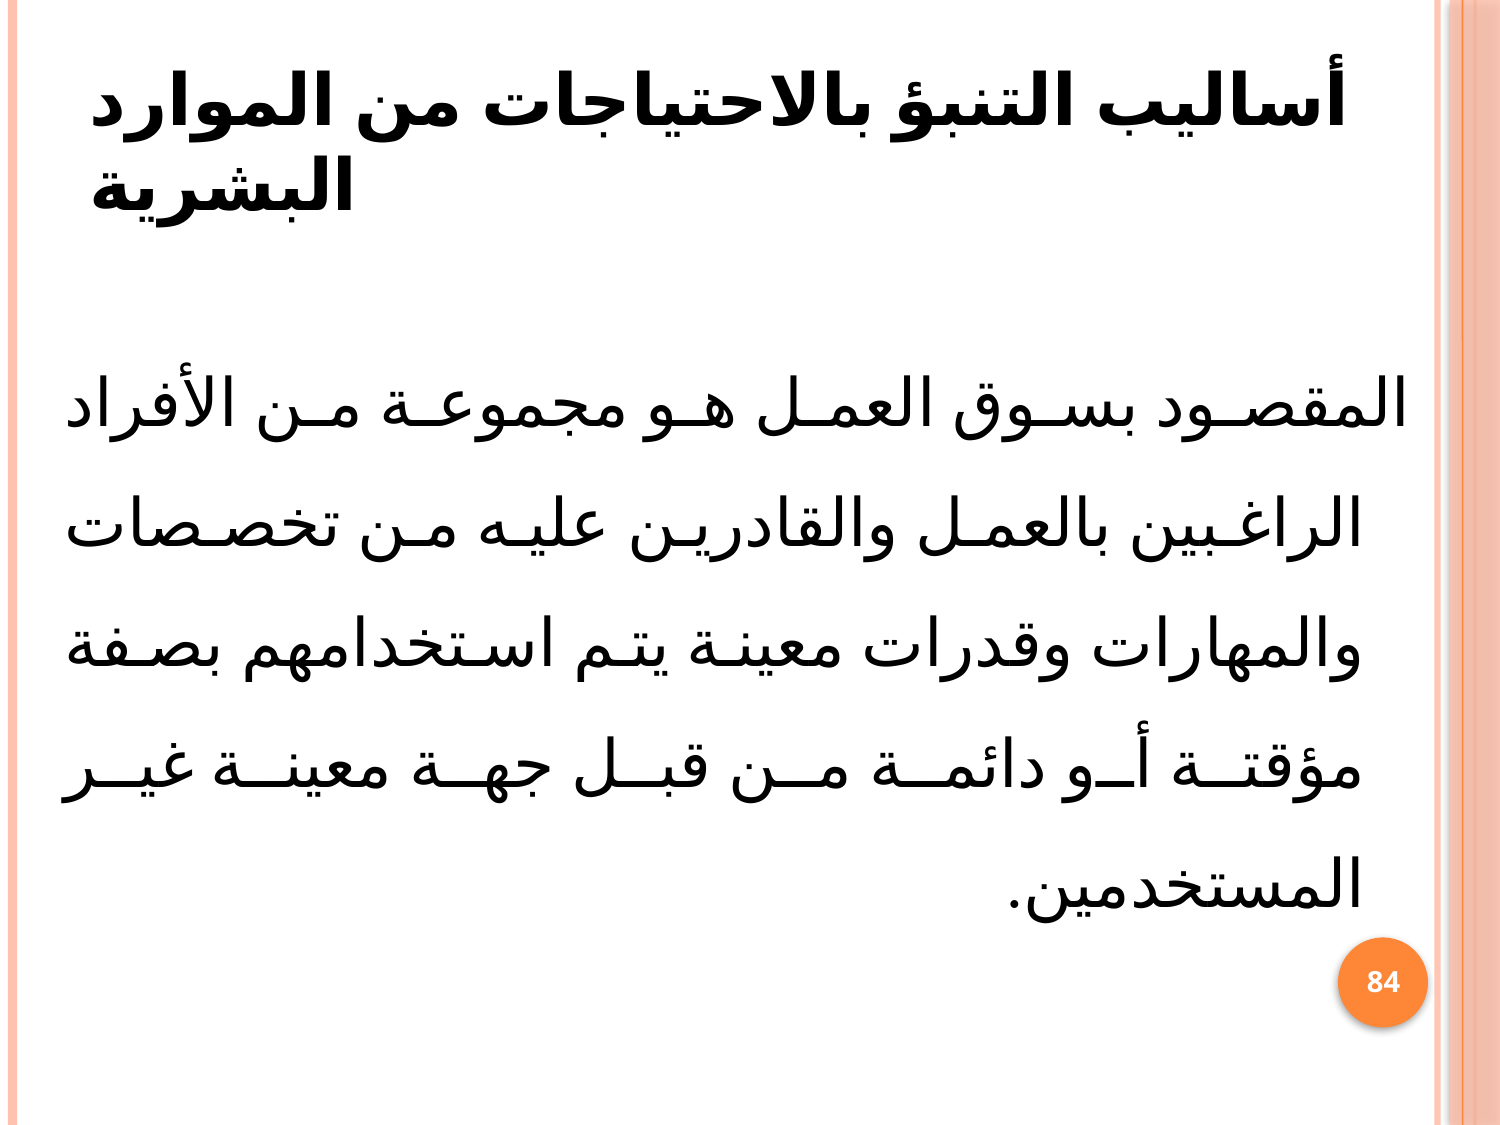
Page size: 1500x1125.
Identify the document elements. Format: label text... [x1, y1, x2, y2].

slide_number 84 [1333, 940, 1434, 1027]
list المقصود بسوق العمل هو مجموعة من الأفراد الراغبين بالعمل والقادرين عليه من تخصصات والمهارات وقدرات معينة يتم استخدامهم بصفة مؤقتة أو دائمة من قبل جهة معينة غير المستخدمين. [50, 312, 1425, 1062]
title أساليب التنبؤ بالاحتياجات من الموارد البشرية [75, 45, 1413, 233]
